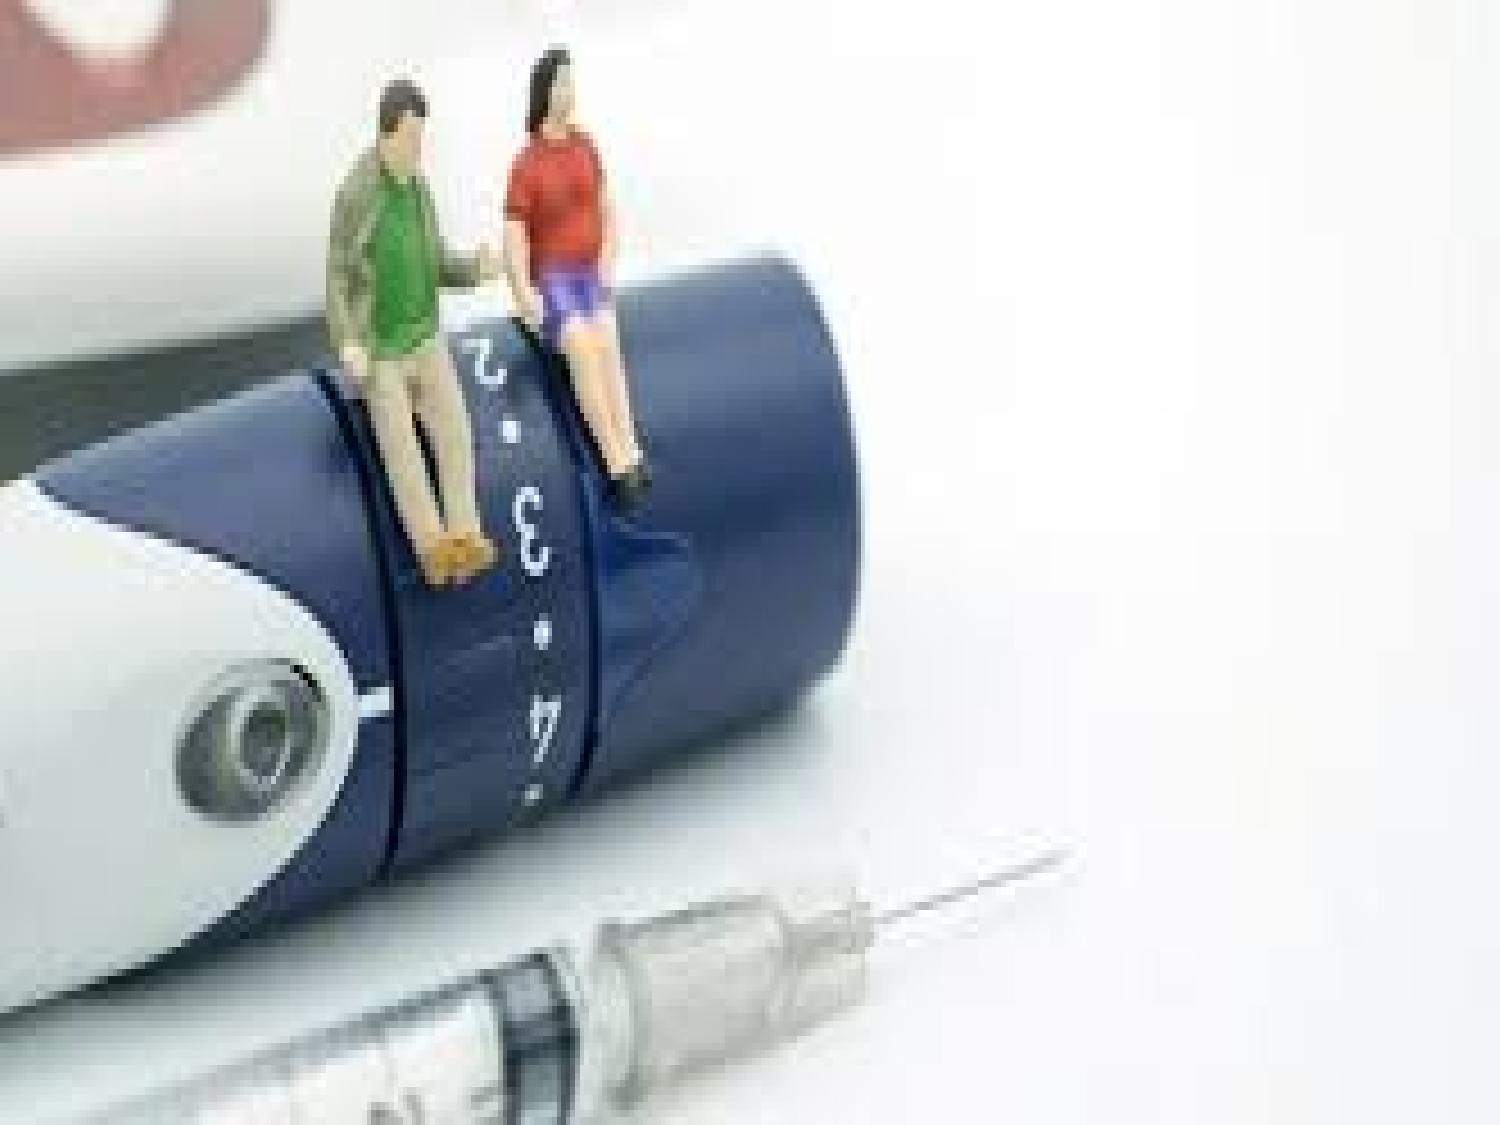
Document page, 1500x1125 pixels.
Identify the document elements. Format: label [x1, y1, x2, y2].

list [0, 0, 1500, 1125]
